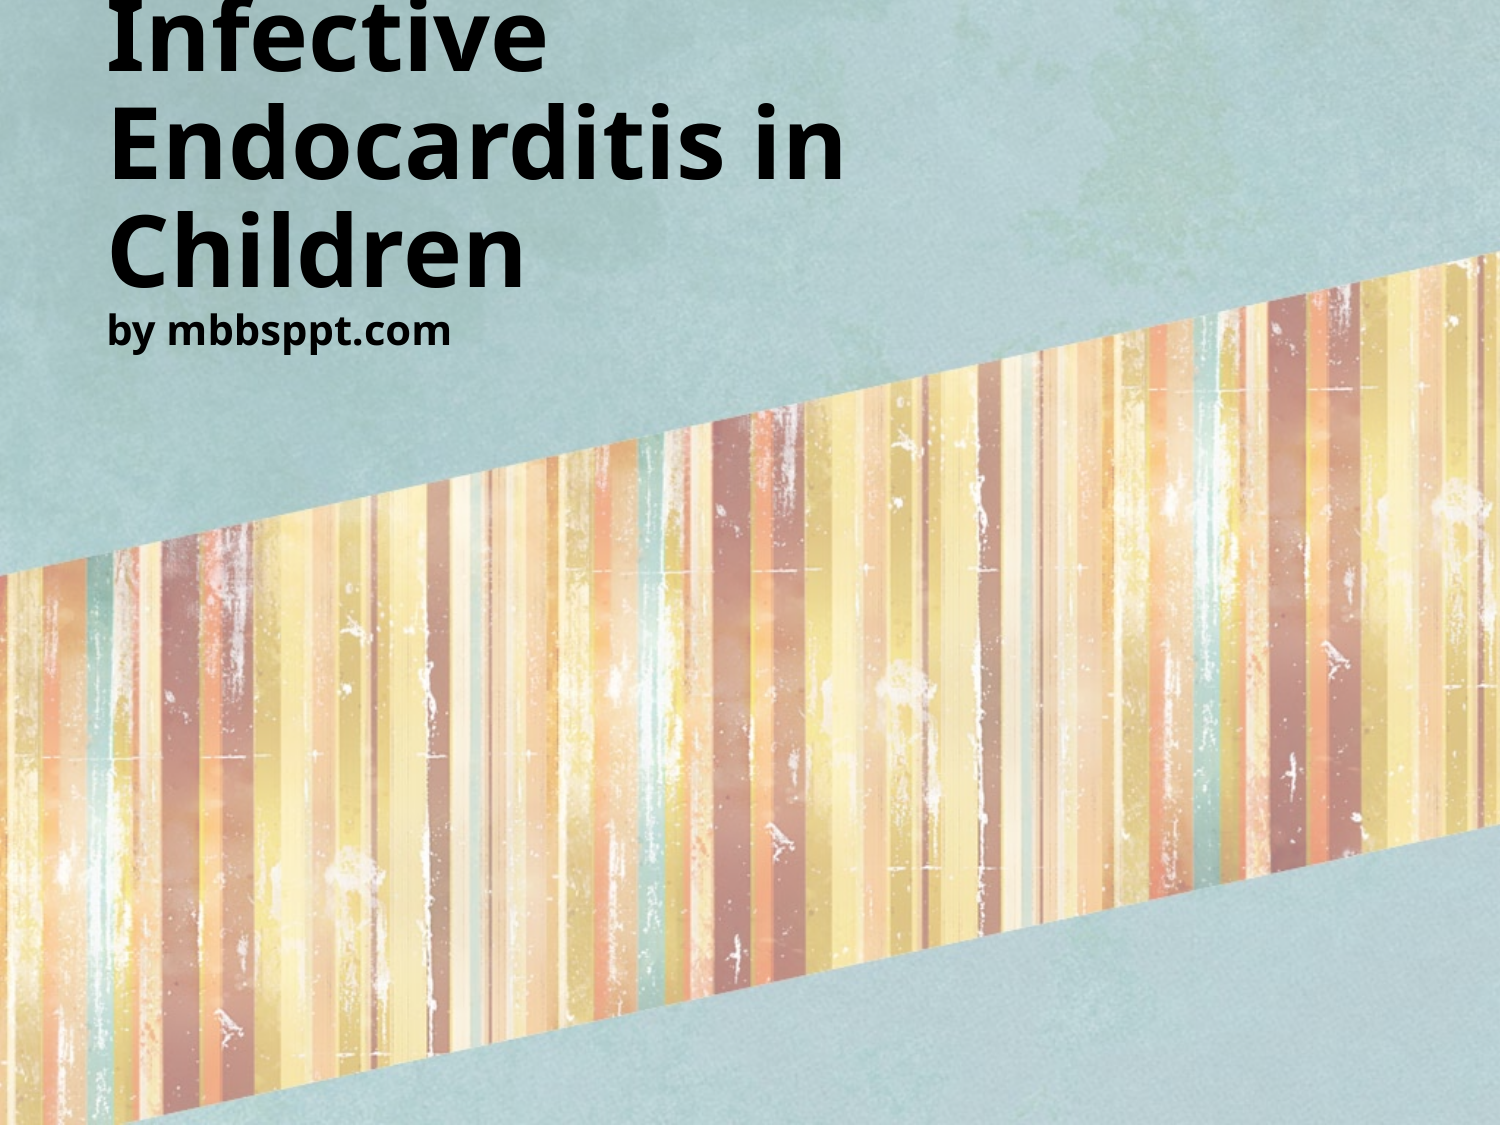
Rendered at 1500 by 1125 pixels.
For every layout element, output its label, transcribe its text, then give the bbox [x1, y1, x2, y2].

title Infective Endocarditis in Children by mbbsppt.com [91, 180, 1088, 362]
